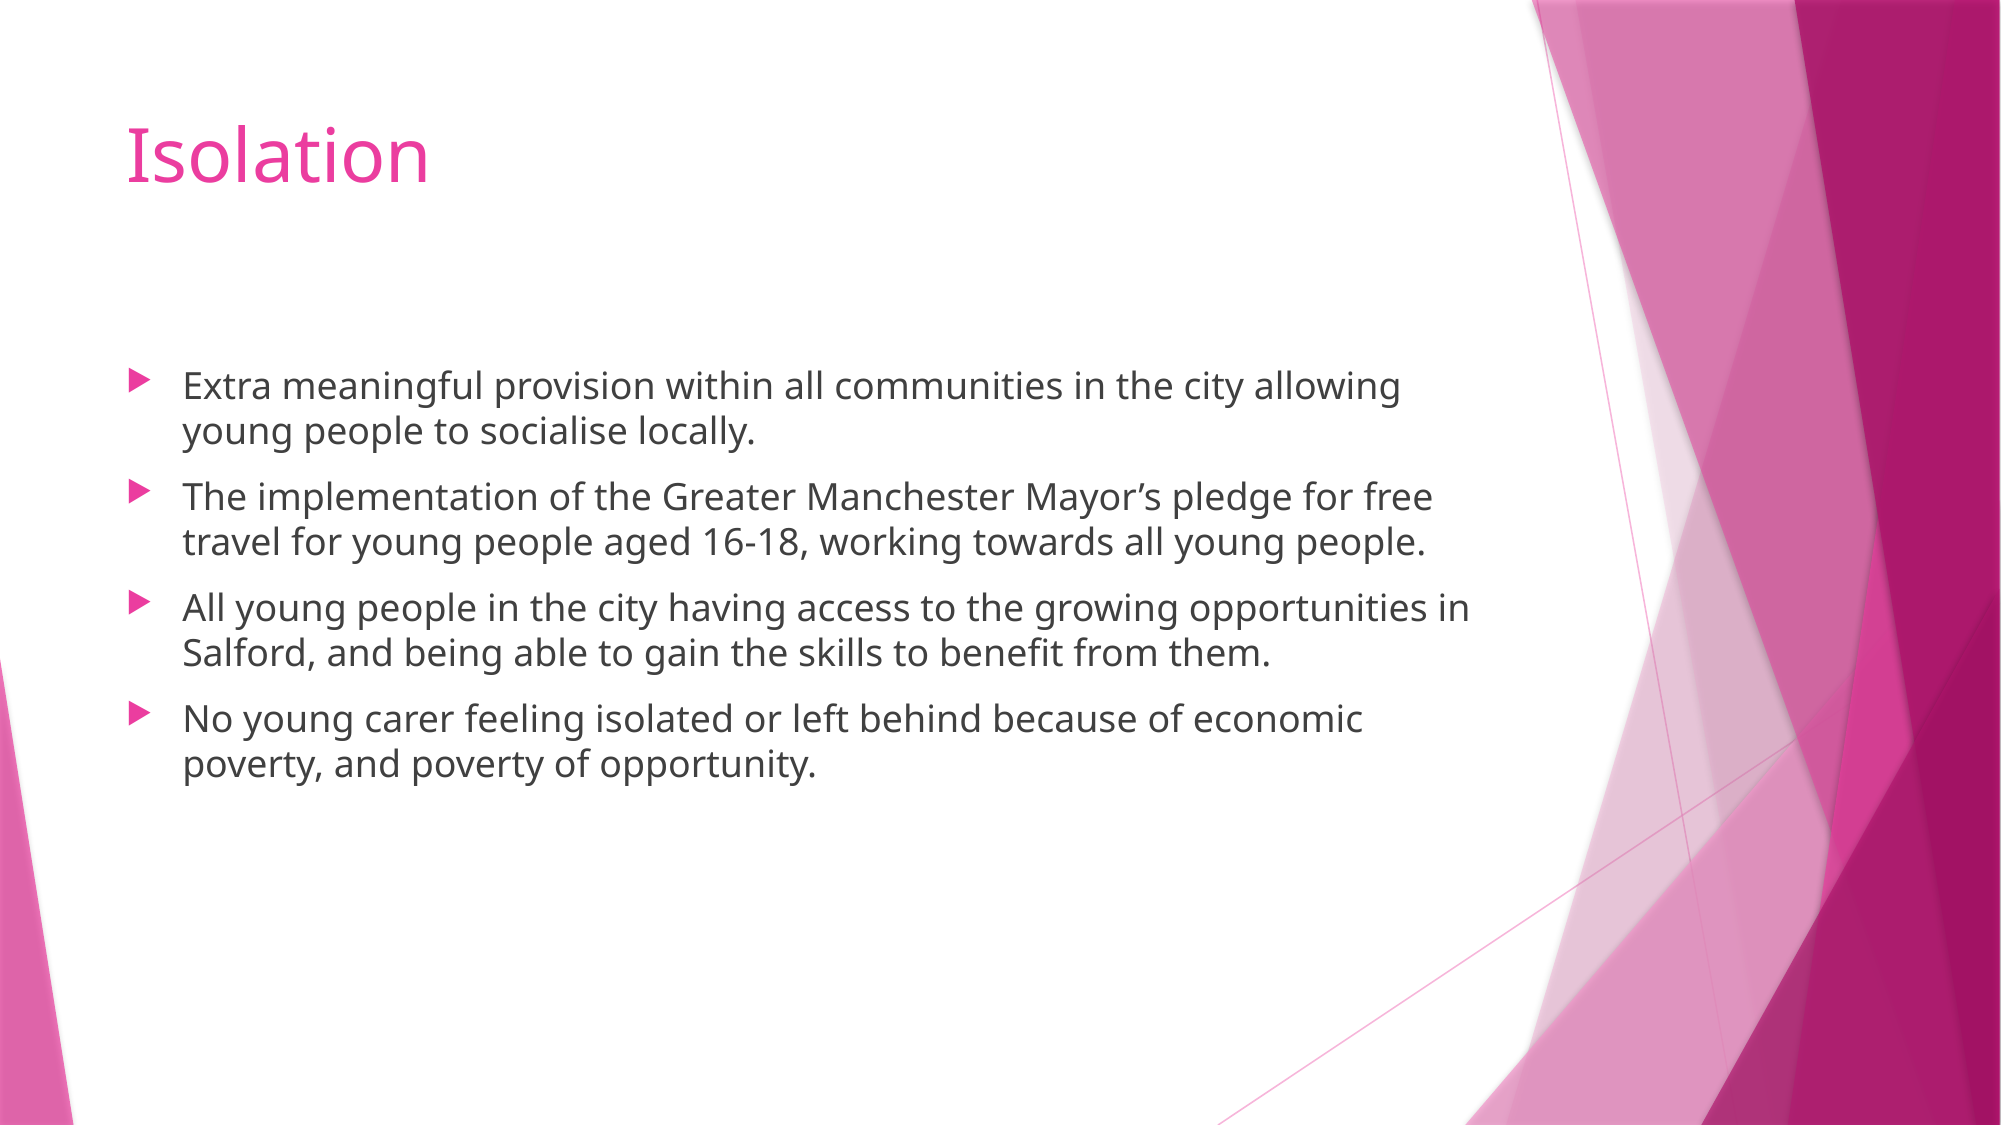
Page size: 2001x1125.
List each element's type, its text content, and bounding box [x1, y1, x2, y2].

title Isolation [111, 99, 1522, 317]
list Extra meaningful provision within all communities in the city allowing young people to socialise locally. The implementation of the Greater Manchester Mayor’s pledge for free travel for young people aged 16‐18, working towards all young people. All young people in the city having access to the growing opportunities in Salford, and being able to gain the skills to benefit from them. No young carer feeling isolated or left behind because of economic poverty, and poverty of opportunity. [111, 354, 1522, 992]
